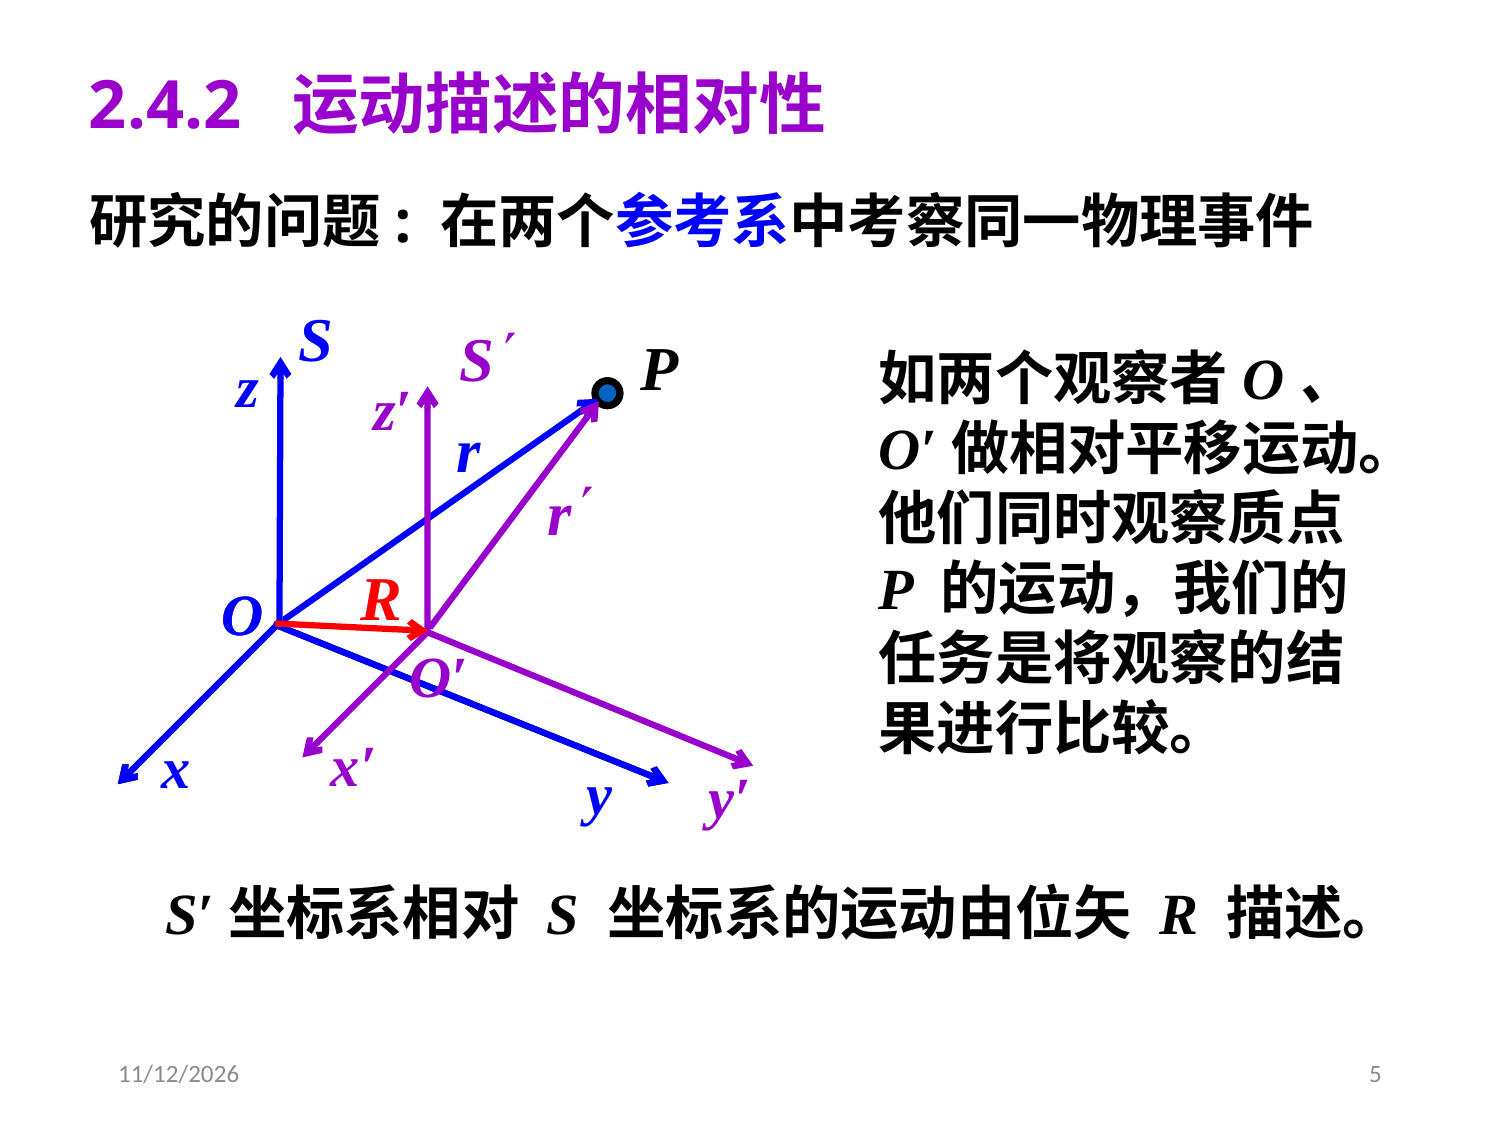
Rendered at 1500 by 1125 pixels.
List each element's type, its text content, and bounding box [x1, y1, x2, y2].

text_box S′坐标系相对 S 坐标系的运动由位矢 R 描述。 [150, 868, 1416, 954]
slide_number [103, 1042, 441, 1103]
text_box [274, 553, 429, 631]
text_box 如两个观察者O、O′做相对平移运动。他们同时观察质点 P 的运动，我们的任务是将观察的结果进行比较。 [863, 333, 1384, 769]
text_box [117, 304, 669, 835]
text_box 2.4.2 运动描述的相对性 [74, 54, 1050, 150]
text_box 研究的问题: 在两个参考系中考察同一物理事件 [74, 176, 1450, 262]
slide_number 5 [1059, 1042, 1397, 1103]
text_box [429, 401, 601, 628]
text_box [302, 324, 786, 840]
